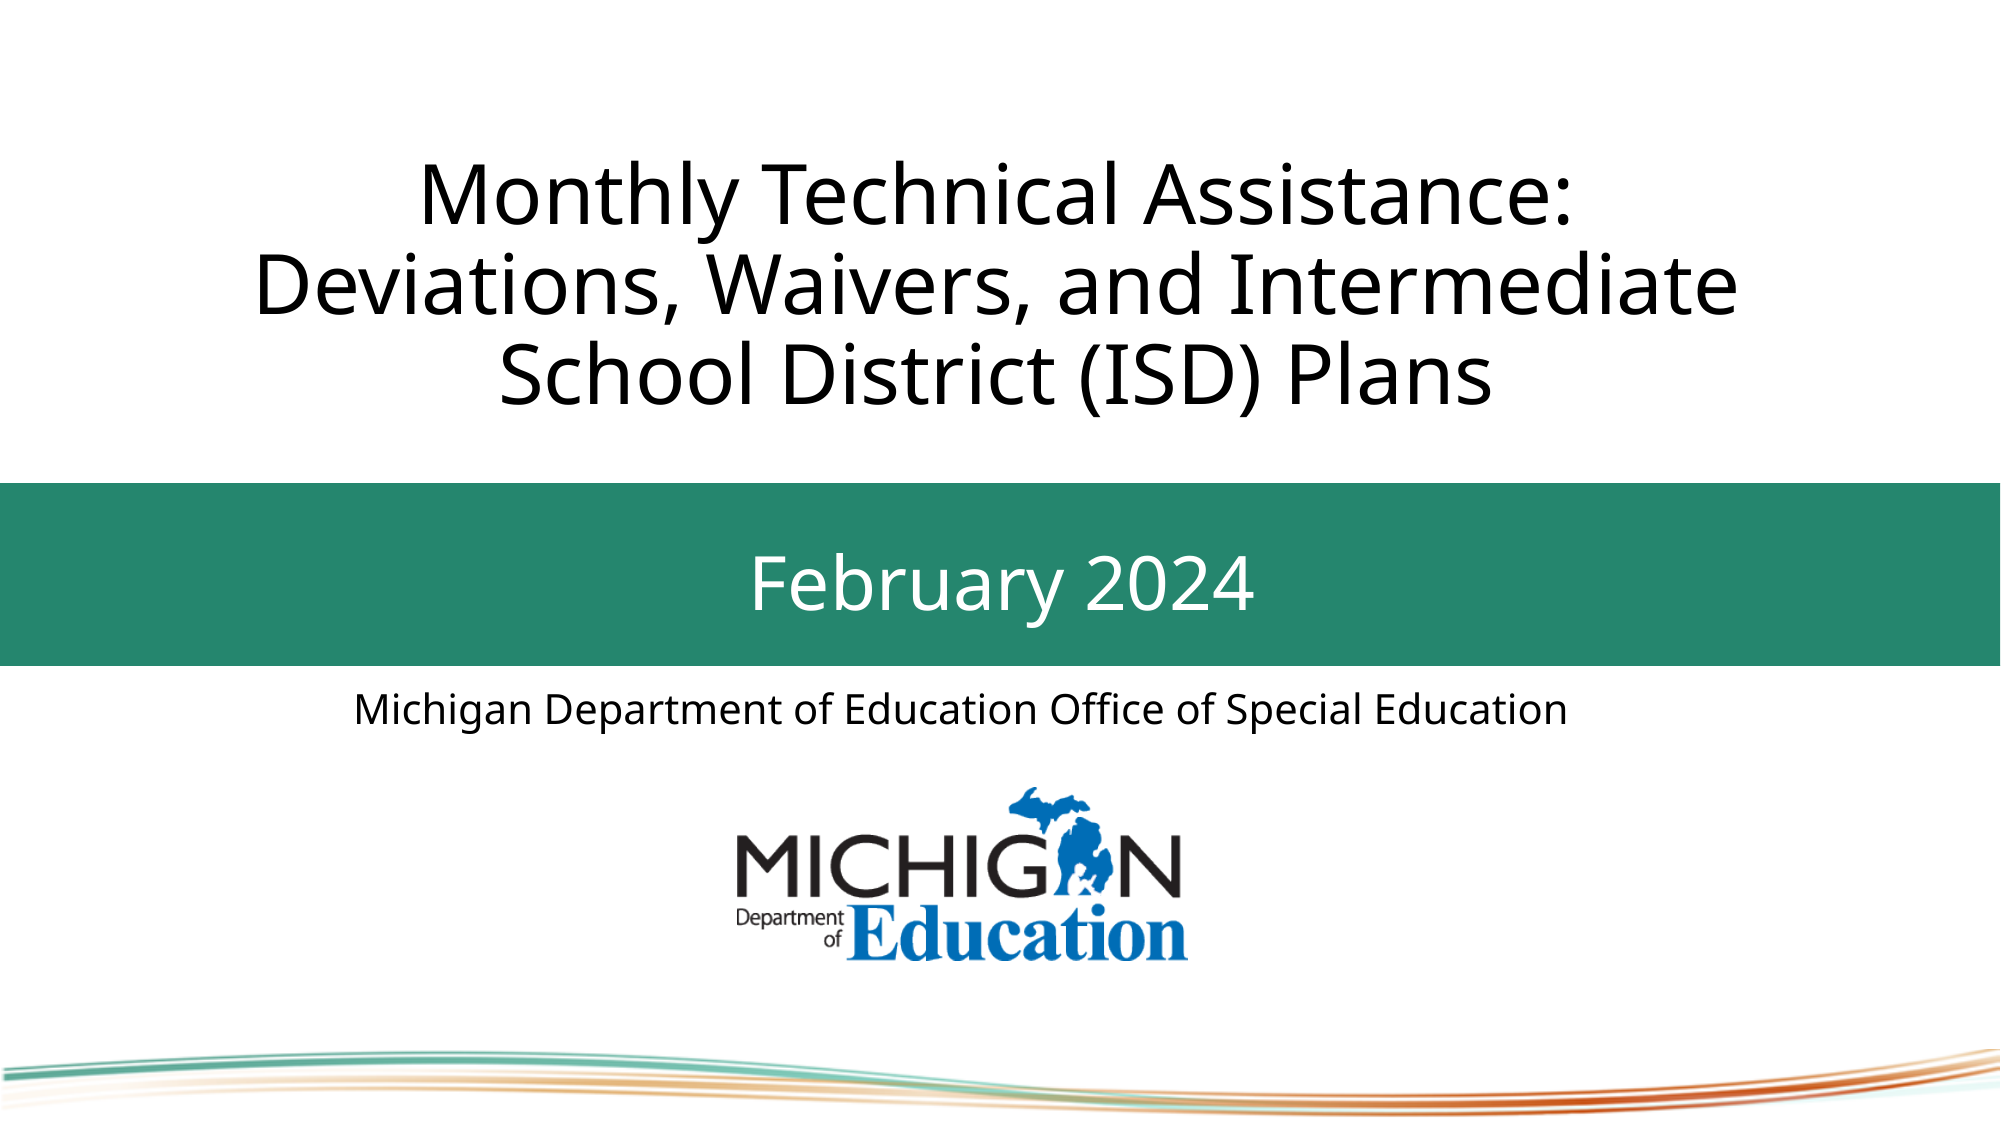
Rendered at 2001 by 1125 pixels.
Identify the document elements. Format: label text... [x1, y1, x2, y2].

title Monthly Technical Assistance: Deviations, Waivers, and Intermediate School District (ISD) Plans [153, 95, 1841, 430]
subtitle February 2024 [0, 520, 2000, 666]
text_box Michigan Department of Education Office of Special Education [338, 675, 1662, 741]
picture [0, 1049, 2000, 1125]
picture [737, 787, 1188, 961]
